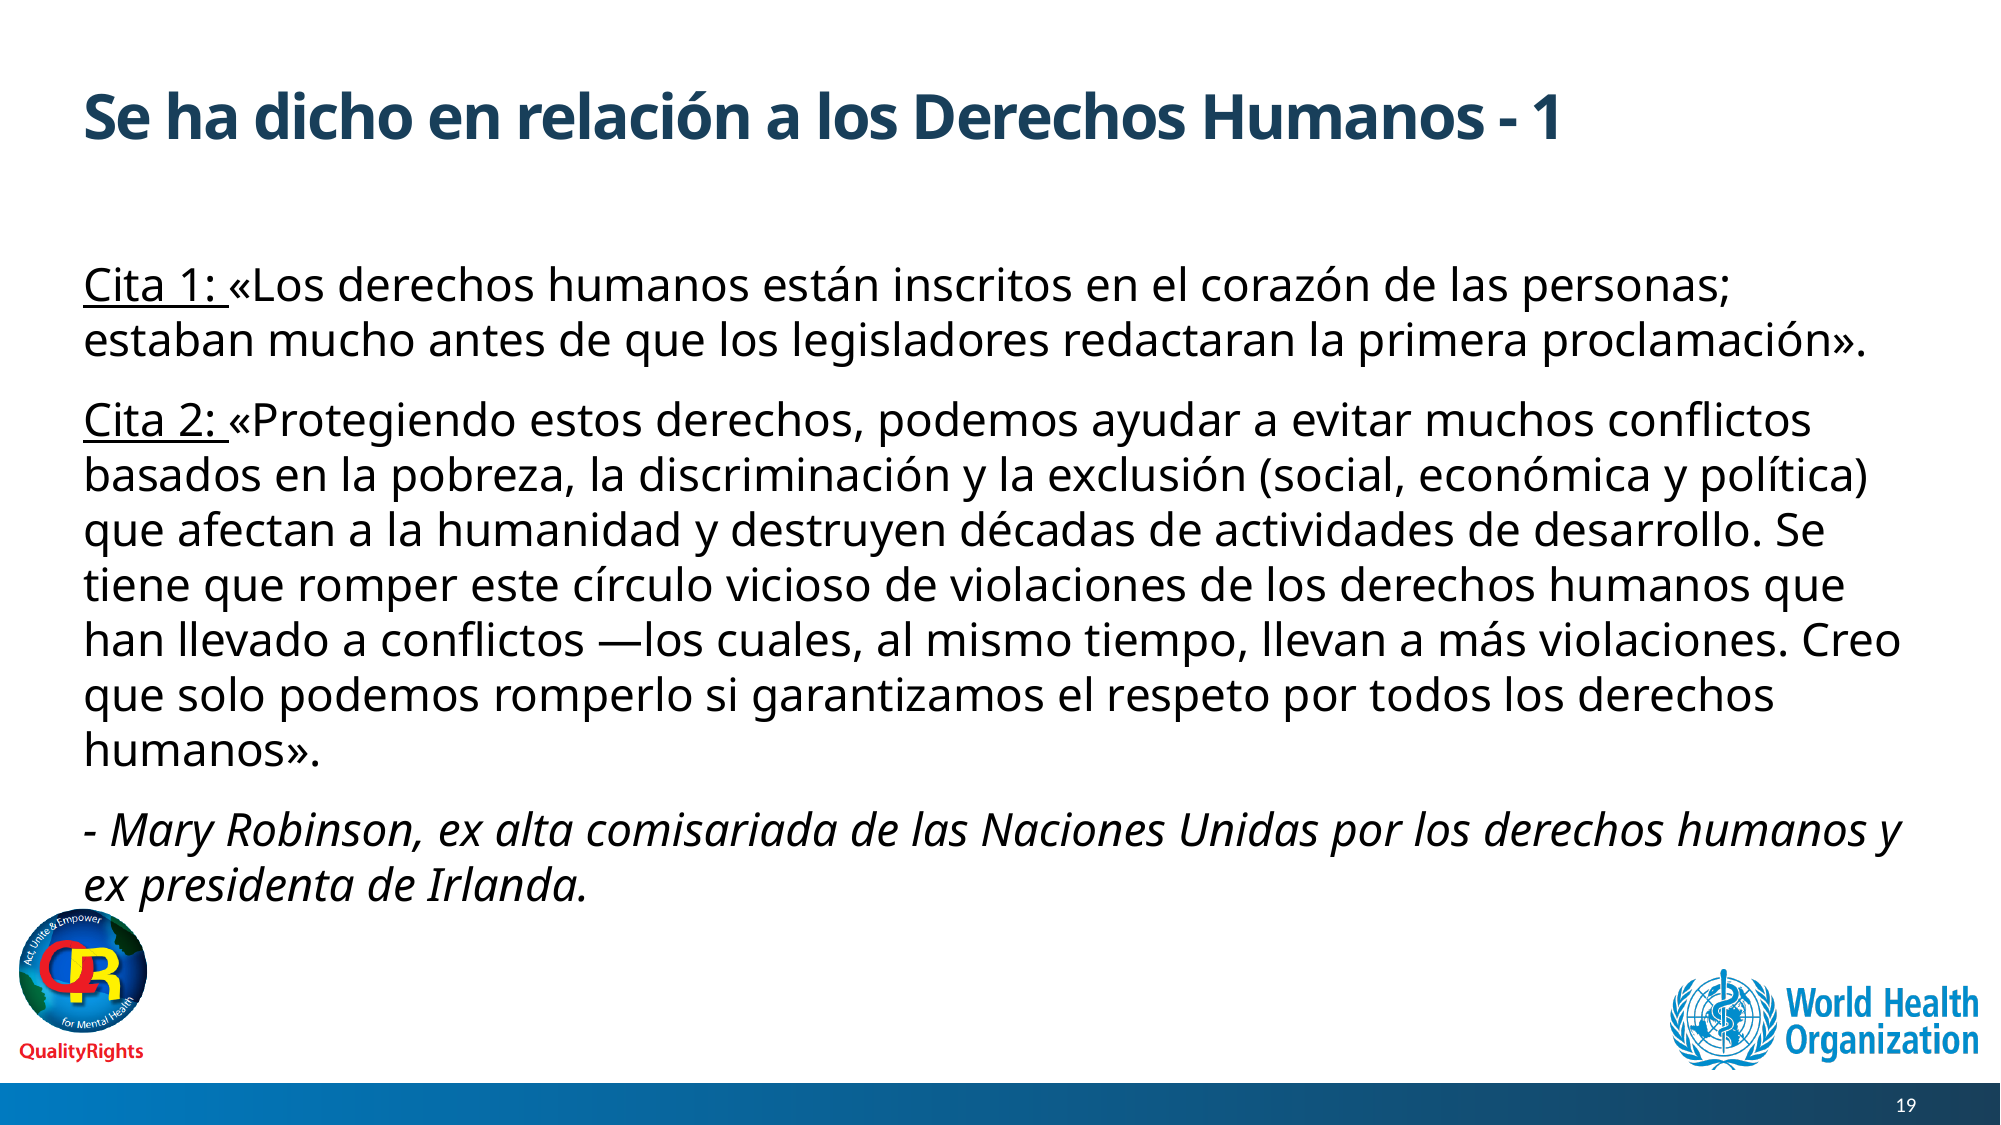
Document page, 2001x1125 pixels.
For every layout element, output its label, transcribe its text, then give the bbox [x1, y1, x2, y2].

picture [1726, 988, 1733, 999]
picture [1716, 1064, 1731, 1070]
picture [1678, 1024, 1682, 1034]
slide_number 19 [1646, 1086, 1917, 1122]
title Se ha dicho en relación a los Derechos Humanos - 1 [83, 83, 1912, 161]
picture [1725, 1040, 1747, 1054]
picture [1700, 987, 1711, 992]
picture [1670, 1029, 1716, 1070]
picture [1711, 1021, 1722, 1029]
picture [1805, 987, 1811, 1003]
picture [1891, 987, 1897, 999]
picture [1682, 987, 1766, 1060]
picture [1730, 969, 1978, 1070]
picture [1791, 987, 1798, 1005]
list Cita 1: «Los derechos humanos están inscritos en el corazón de las personas; estaban mucho antes de que los legisladores redactaran la primera proclamación». Cita 2: «Protegiendo estos derechos, podemos ayudar a evitar muchos conflictos basados en la pobreza, la discriminación y la exclusión (social, económica y política) que afectan a la humanidad y destruyen décadas de actividades de desarrollo. Se tiene que romper este círculo vicioso de violaciones de los derechos humanos que han llevado a conflictos —los cuales, al mismo tiempo, llevan a más violaciones. Creo que solo podemos romperlo si garantizamos el respeto por todos los derechos humanos». - Mary Robinson, ex alta comisariada de las Naciones Unidas por los derechos humanos y ex presidenta de Irlanda. [83, 247, 1917, 987]
picture [0, 891, 162, 1076]
picture [1670, 987, 1680, 1011]
picture [1860, 1000, 1865, 1013]
